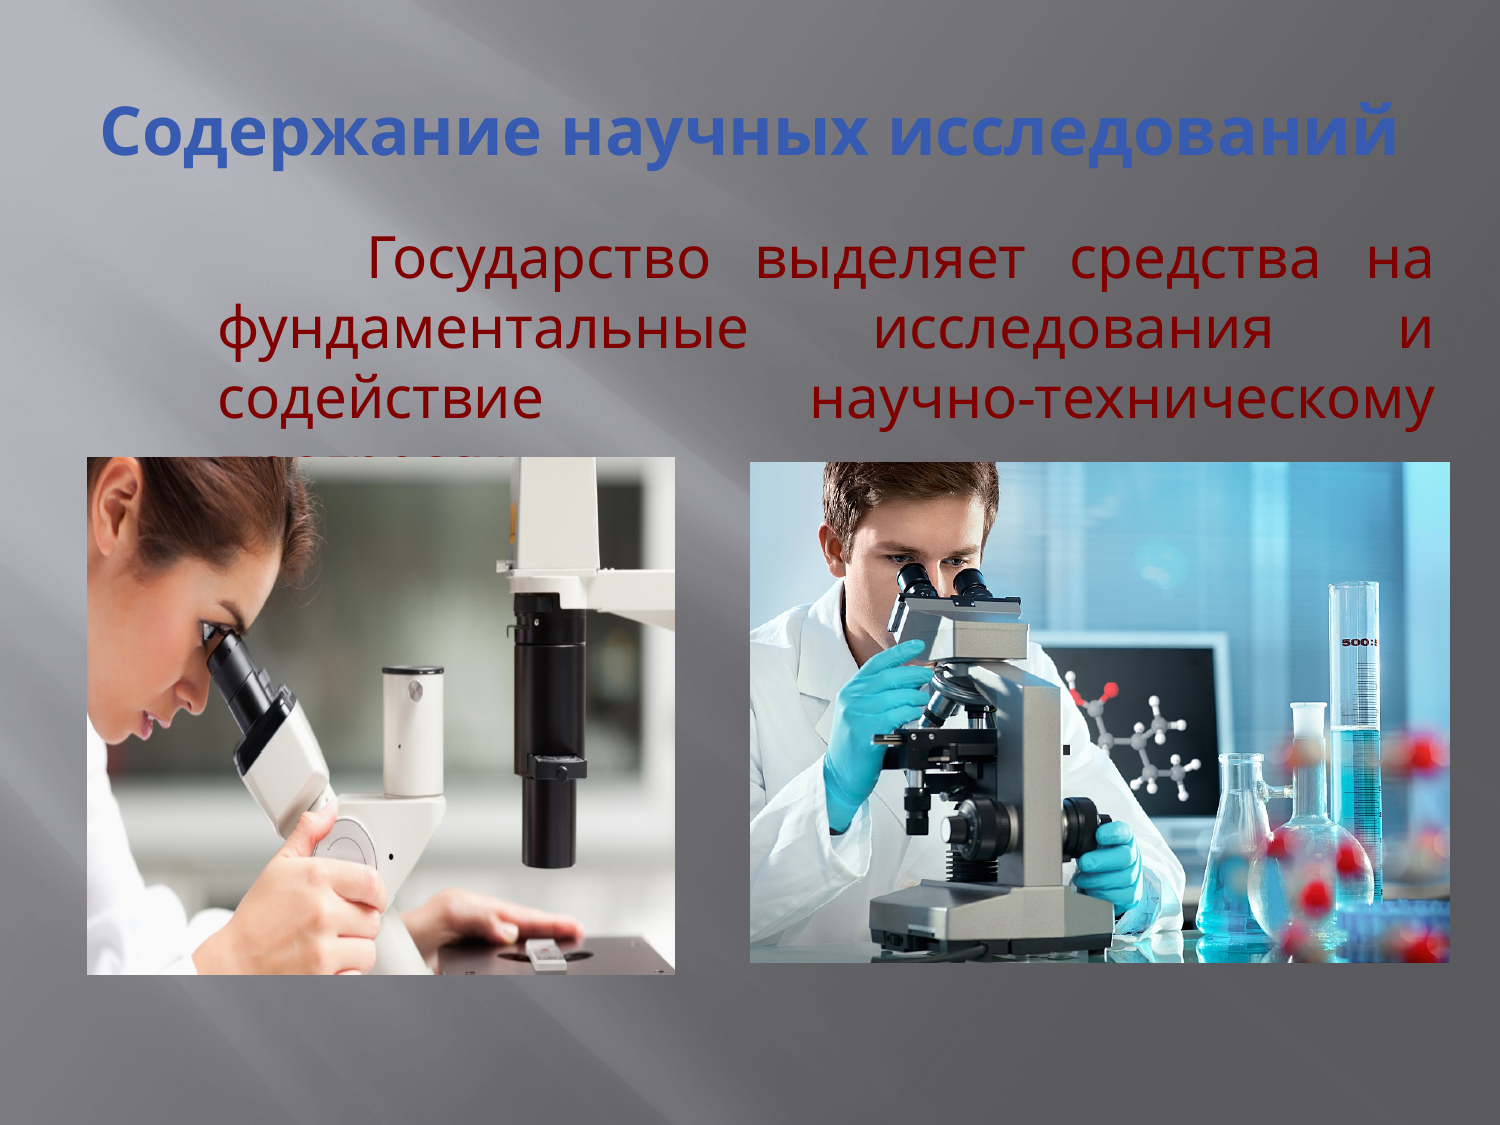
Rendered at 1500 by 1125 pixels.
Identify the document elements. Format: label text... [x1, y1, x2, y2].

title Содержание научных исследований [75, 45, 1425, 213]
picture [749, 462, 1451, 963]
list Государство выделяет средства на фундаментальные исследования и содействие научно-техническому прогрессу [112, 212, 1451, 451]
picture [87, 457, 676, 976]
